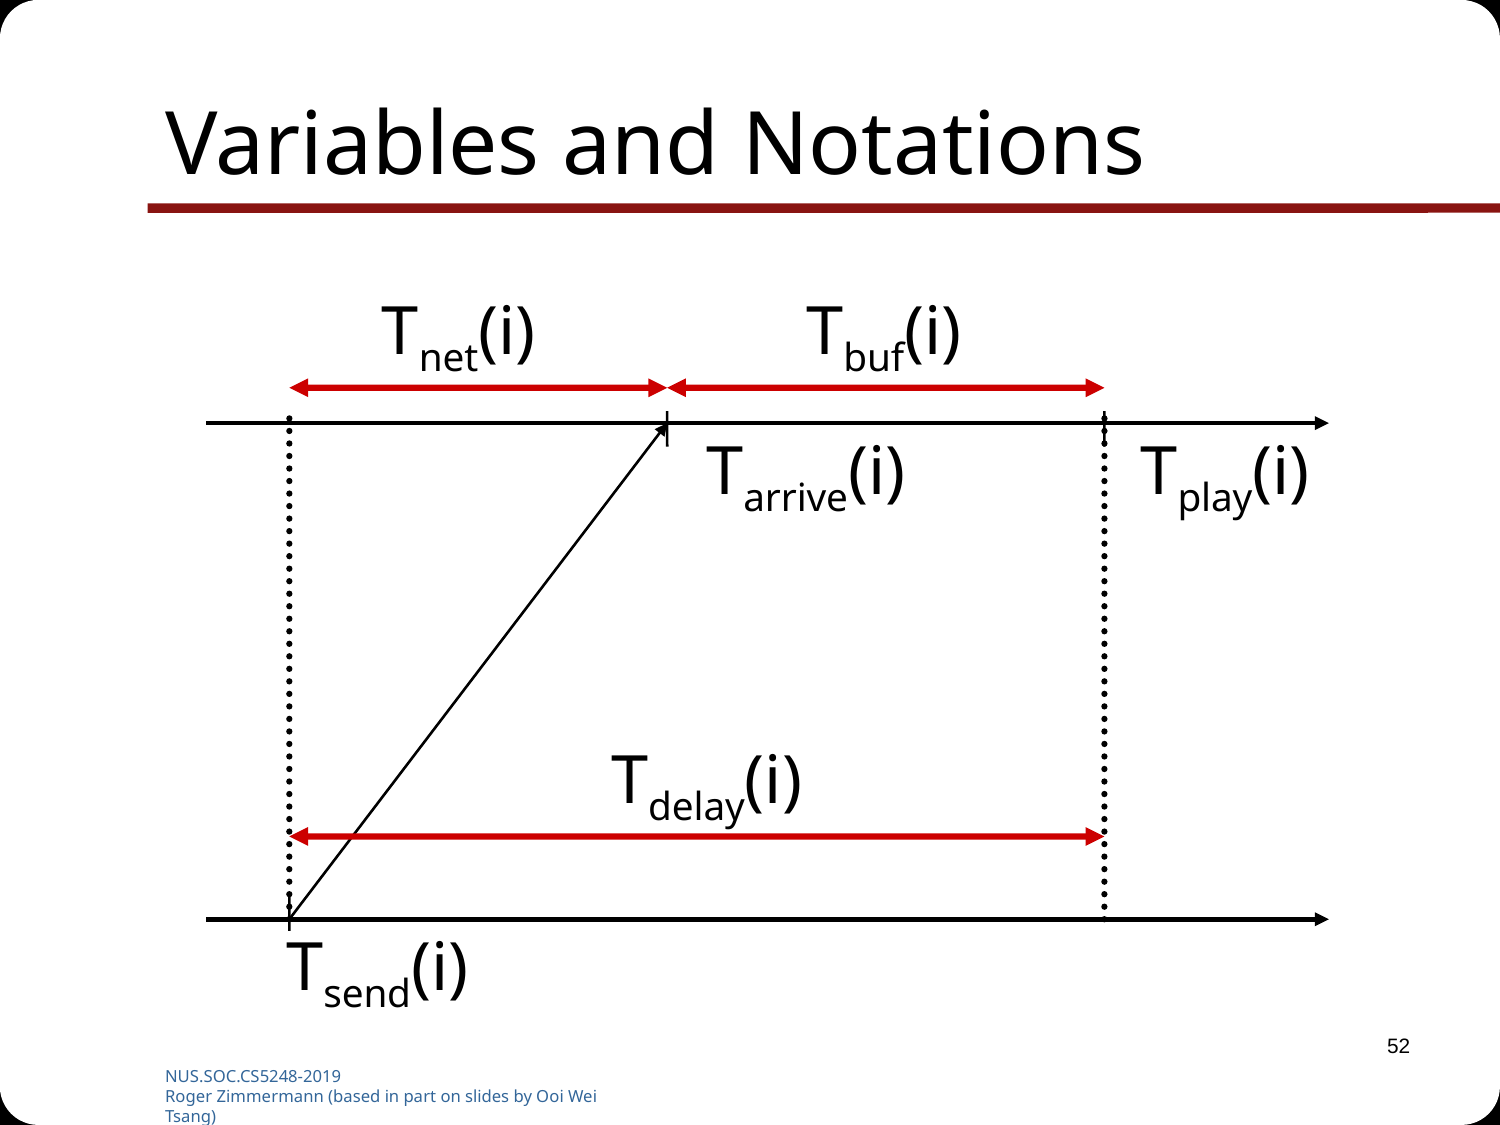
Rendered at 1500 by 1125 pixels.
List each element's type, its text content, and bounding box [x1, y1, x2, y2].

footer [549, 1024, 1038, 1101]
text_box [289, 381, 668, 395]
text_box Tsend(i) [271, 928, 484, 1023]
text_box Tdelay(i) [596, 729, 817, 836]
text_box [289, 830, 1105, 843]
text_box Tbuf(i) [791, 280, 977, 387]
text_box Tarrive(i) [691, 432, 921, 527]
title Variables and Notations [149, 45, 1426, 234]
text_box Tnet(i) [367, 280, 551, 387]
text_box [667, 381, 1105, 395]
slide_number NUS.SOC.CS5248-2019 Roger Zimmermann (based in part on slides by Ooi Wei Tsang) [149, 1058, 549, 1101]
text_box Tplay(i) [1125, 432, 1325, 527]
text_box [352, 432, 666, 836]
slide_number 52 [1112, 1024, 1426, 1101]
